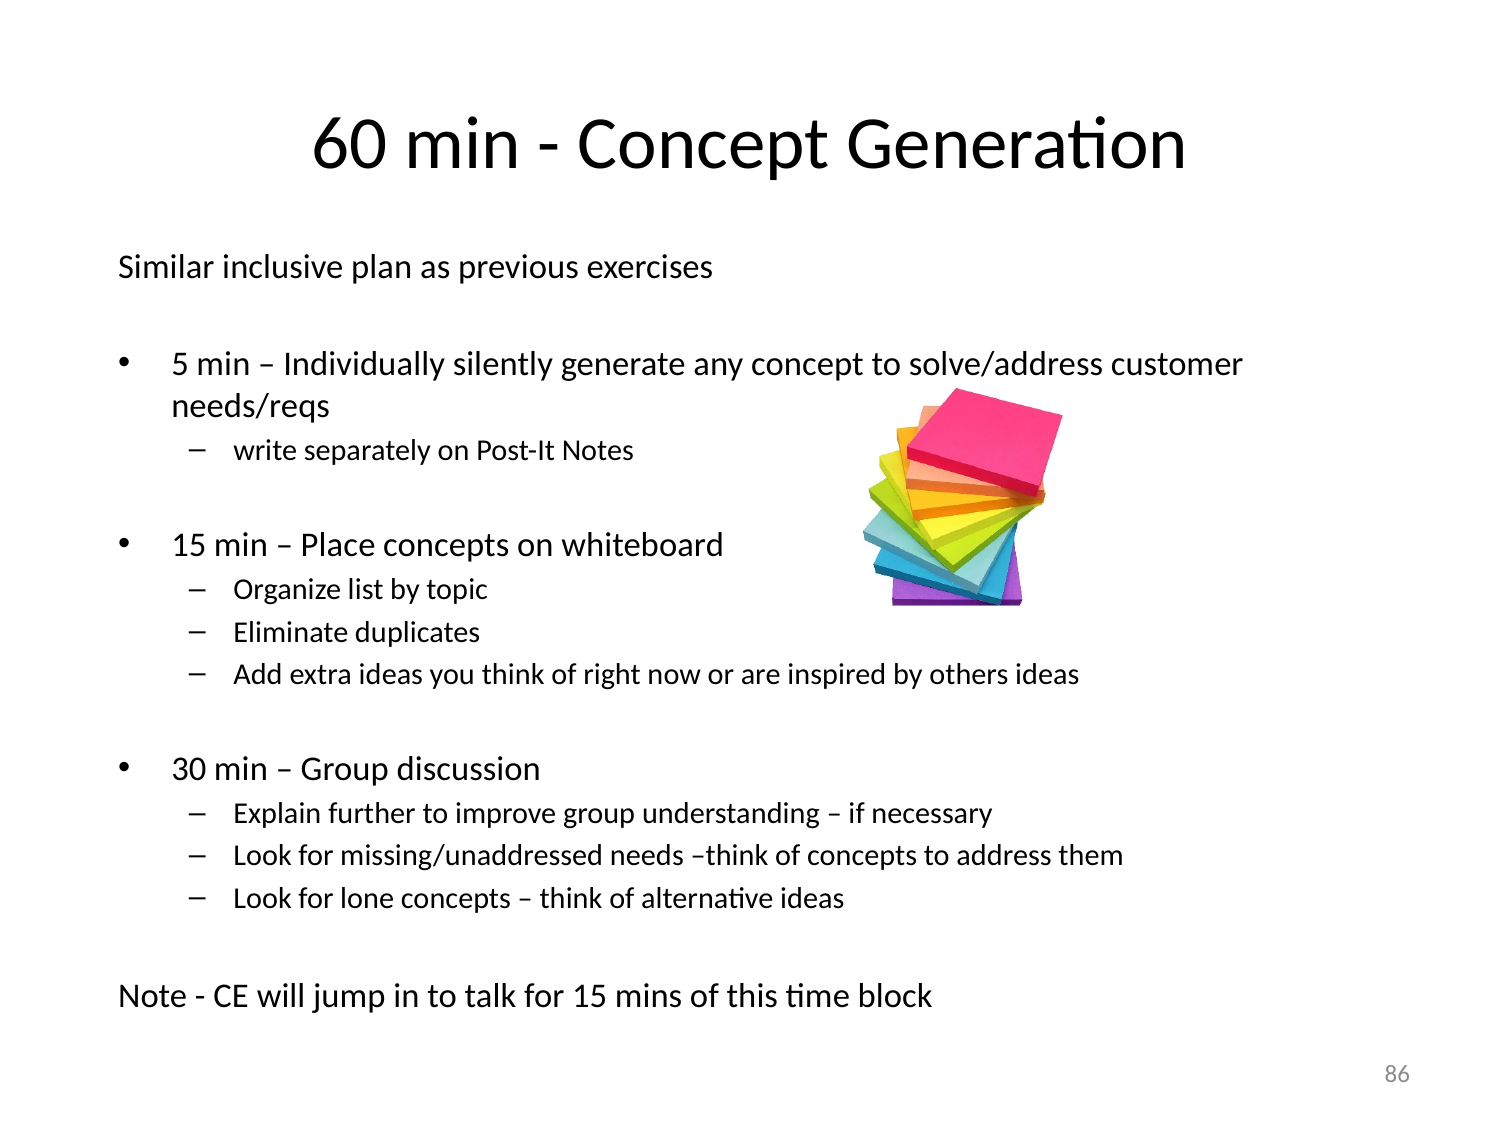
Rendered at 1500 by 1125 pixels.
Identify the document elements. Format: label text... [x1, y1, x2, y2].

picture [862, 387, 1063, 606]
slide_number 86 [1074, 1042, 1425, 1103]
title 60 min - Concept Generation [75, 45, 1425, 233]
list Similar inclusive plan as previous exercises 5 min – Individually silently generate any concept to solve/address customer needs/reqs write separately on Post-It Notes 15 min – Place concepts on whiteboard Organize list by topic Eliminate duplicates Add extra ideas you think of right now or are inspired by others ideas 30 min – Group discussion Explain further to improve group understanding – if necessary Look for missing/unaddressed needs –think of concepts to address them Look for lone concepts – think of alternative ideas Note - CE will jump in to talk for 15 mins of this time block [103, 236, 1397, 1025]
